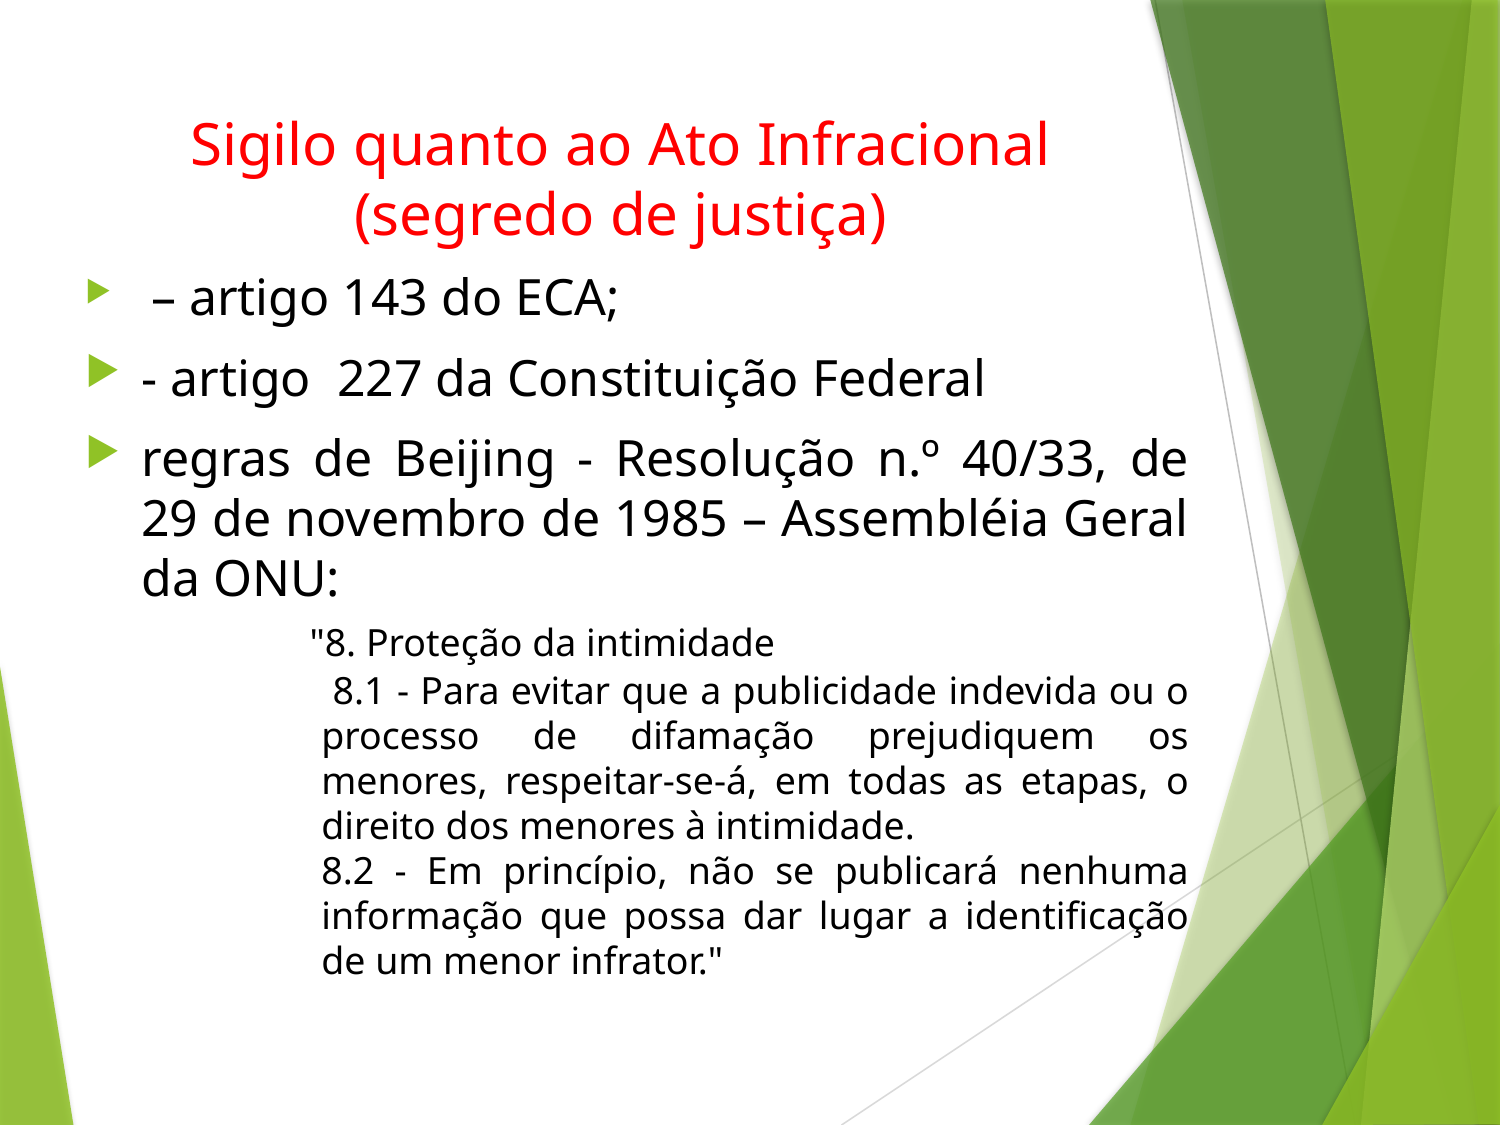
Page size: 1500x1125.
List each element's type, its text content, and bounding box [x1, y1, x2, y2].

list – artigo 143 do ECA; - artigo 227 da Constituição Federal regras de Beijing - Resolução n.º 40/33, de 29 de novembro de 1985 – Assembléia Geral da ONU: "8. Proteção da intimidade 8.1 - Para evitar que a publicidade indevida ou o processo de difamação prejudiquem os menores, respeitar-se-á, em todas as etapas, o direito dos menores à intimidade. 8.2 - Em princípio, não se publicará nenhuma informação que possa dar lugar a identificação de um menor infrator." [70, 257, 1205, 1049]
title Sigilo quanto ao Ato Infracional (segredo de justiça) [99, 99, 1142, 257]
